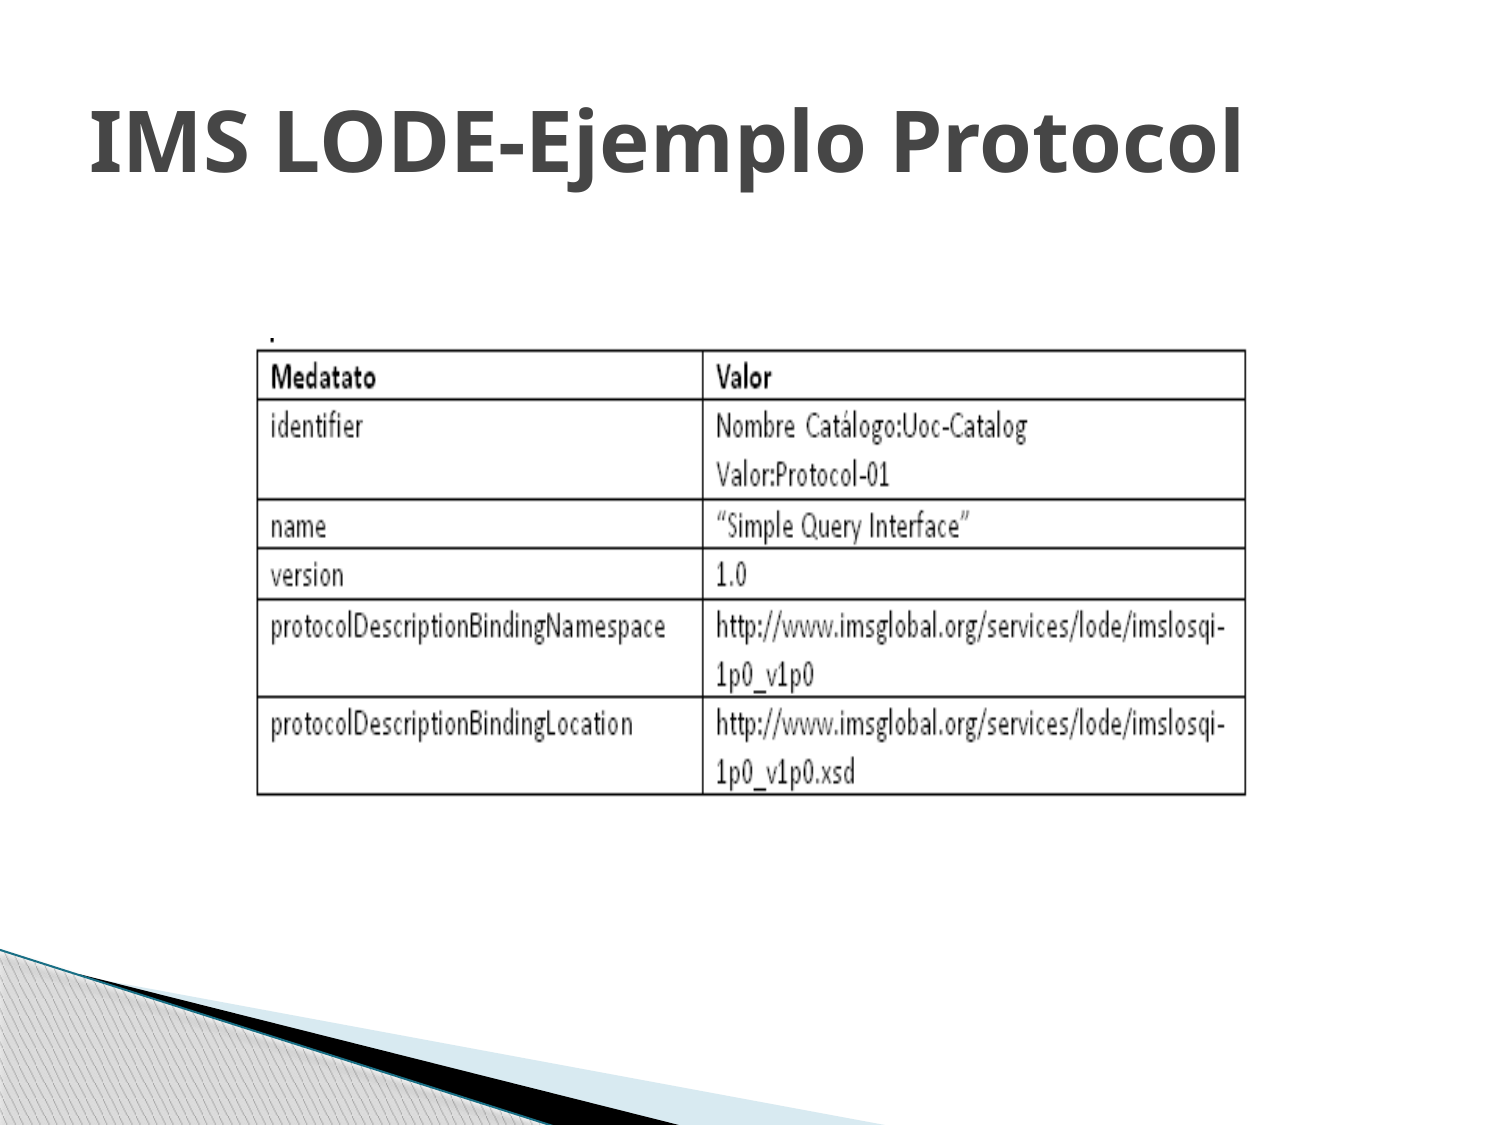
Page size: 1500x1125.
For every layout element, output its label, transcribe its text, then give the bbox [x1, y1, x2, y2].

title IMS LODE-Ejemplo Protocol [75, 45, 1425, 233]
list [248, 337, 1251, 811]
